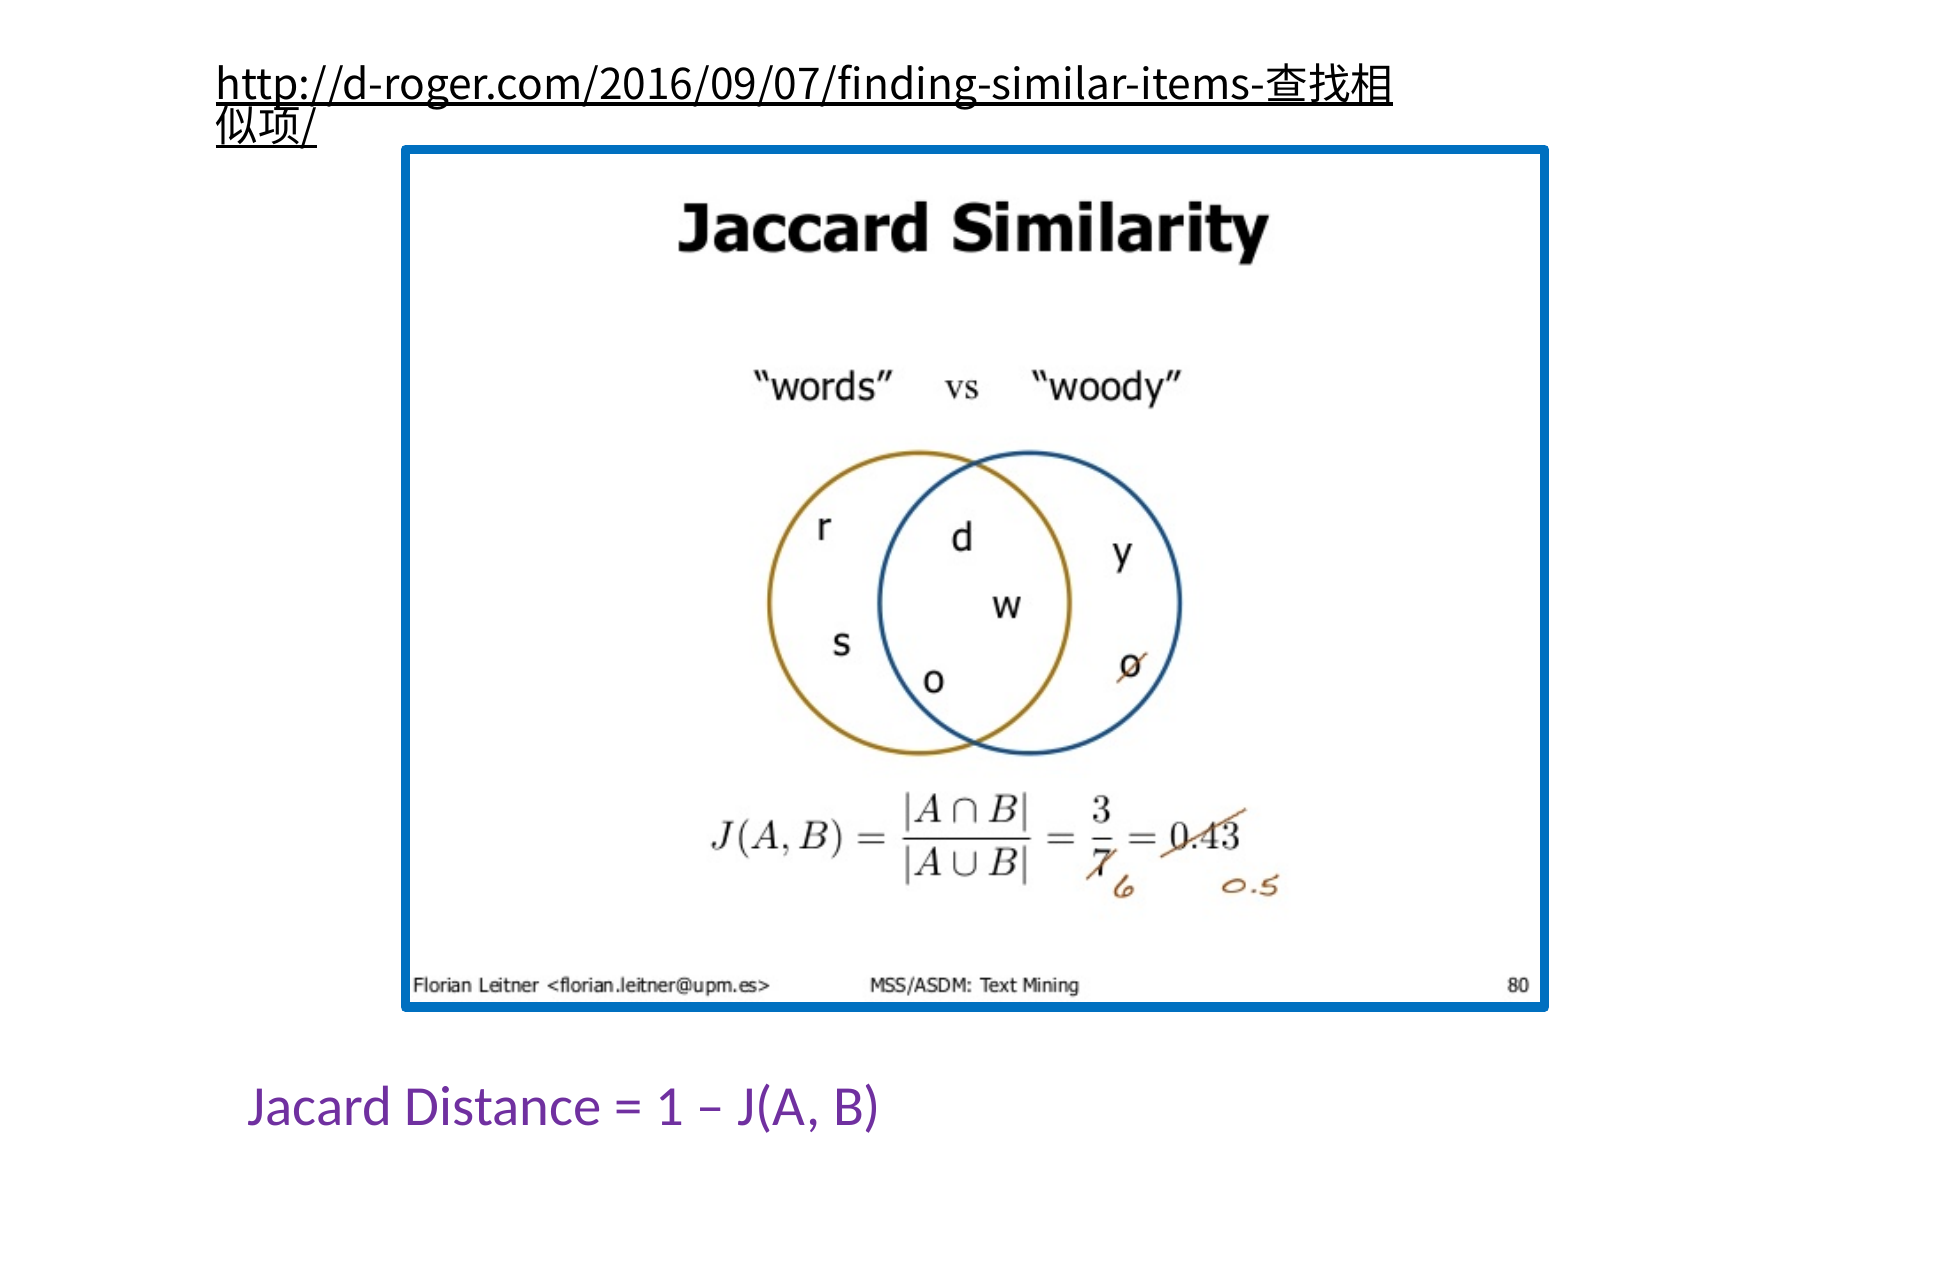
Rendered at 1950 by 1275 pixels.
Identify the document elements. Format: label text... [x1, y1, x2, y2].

picture [410, 154, 1540, 1003]
text_box Jacard Distance = 1 – J(A, B) [232, 1060, 1841, 1144]
text_box http://d-roger.com/2016/09/07/finding-similar-items-查找相似项/ [200, 49, 1432, 177]
